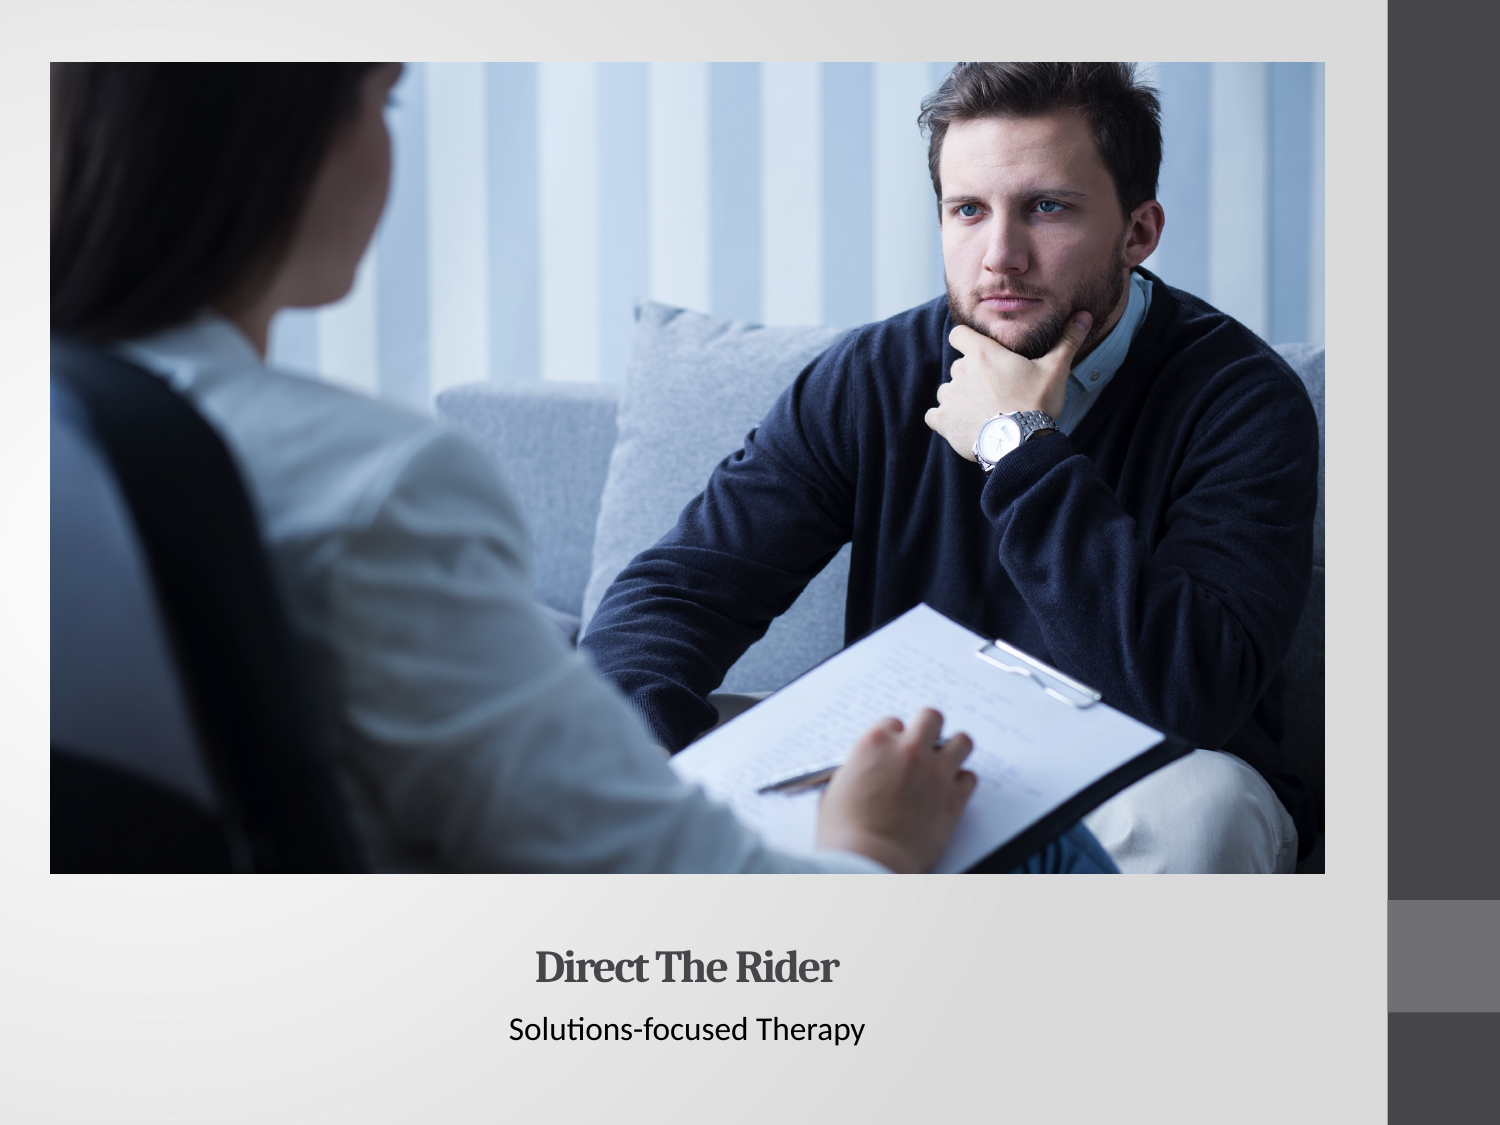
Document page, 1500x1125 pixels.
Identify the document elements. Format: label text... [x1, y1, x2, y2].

list Solutions-focused Therapy [50, 999, 1325, 1100]
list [49, 61, 1326, 874]
title Direct The Rider [50, 901, 1325, 999]
